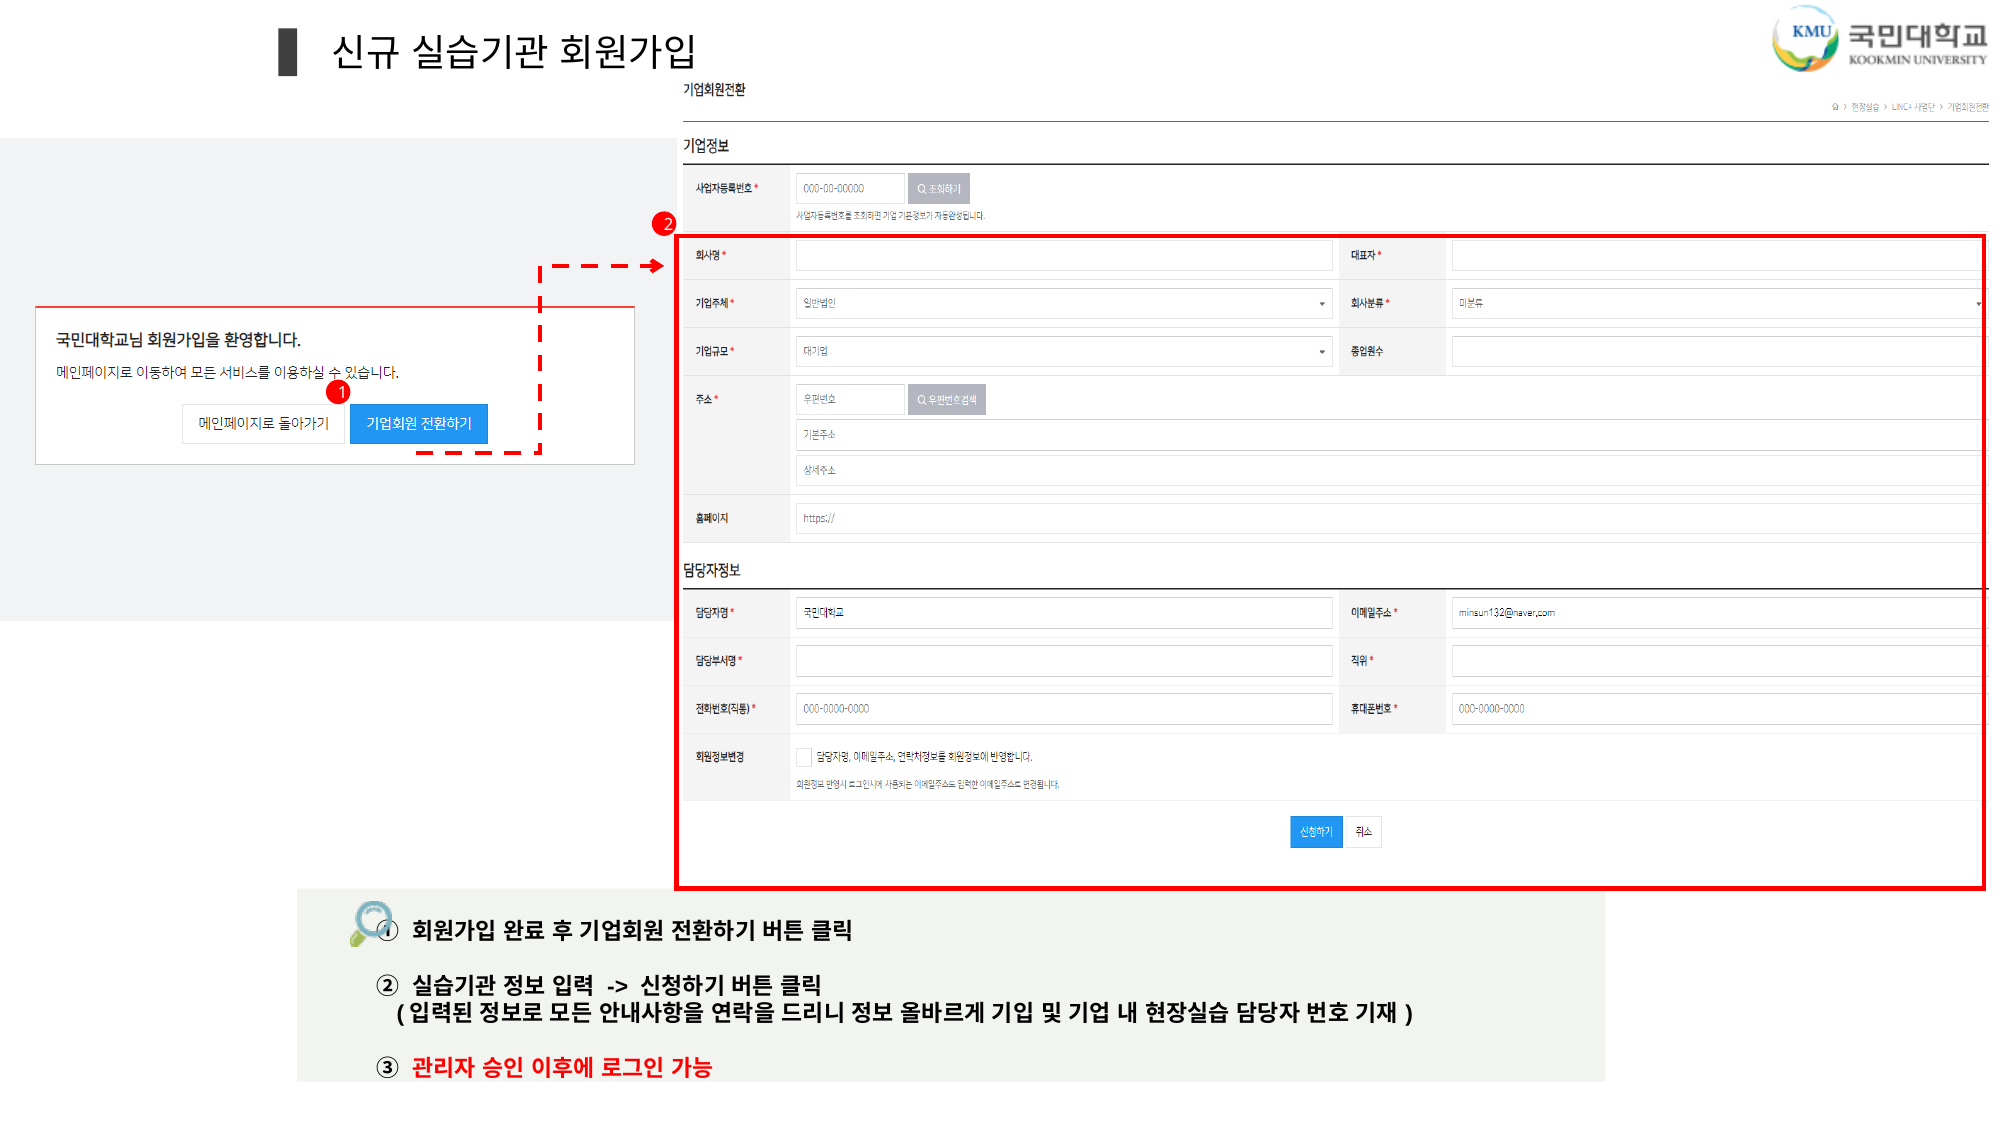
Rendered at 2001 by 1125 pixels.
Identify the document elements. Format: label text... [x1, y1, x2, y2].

text_box 신규 실습기관 회원가입 [317, 21, 713, 82]
text_box [277, 27, 298, 77]
picture [0, 0, 2000, 889]
picture [350, 901, 401, 959]
text_box ① 회원가입 완료 후 기업회원 전환하기 버튼 클릭 ② 실습기관 정보 입력 -> 신청하기 버튼 클릭 (입력된 정보로 모든 안내사항을 연락을 드리니 정보 올바르게 기입 및 기업 내 현장실습 담당자 번호 기재) ③ 관리자 승인 이후에 로그인 가능 [297, 888, 1605, 1082]
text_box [416, 265, 665, 453]
